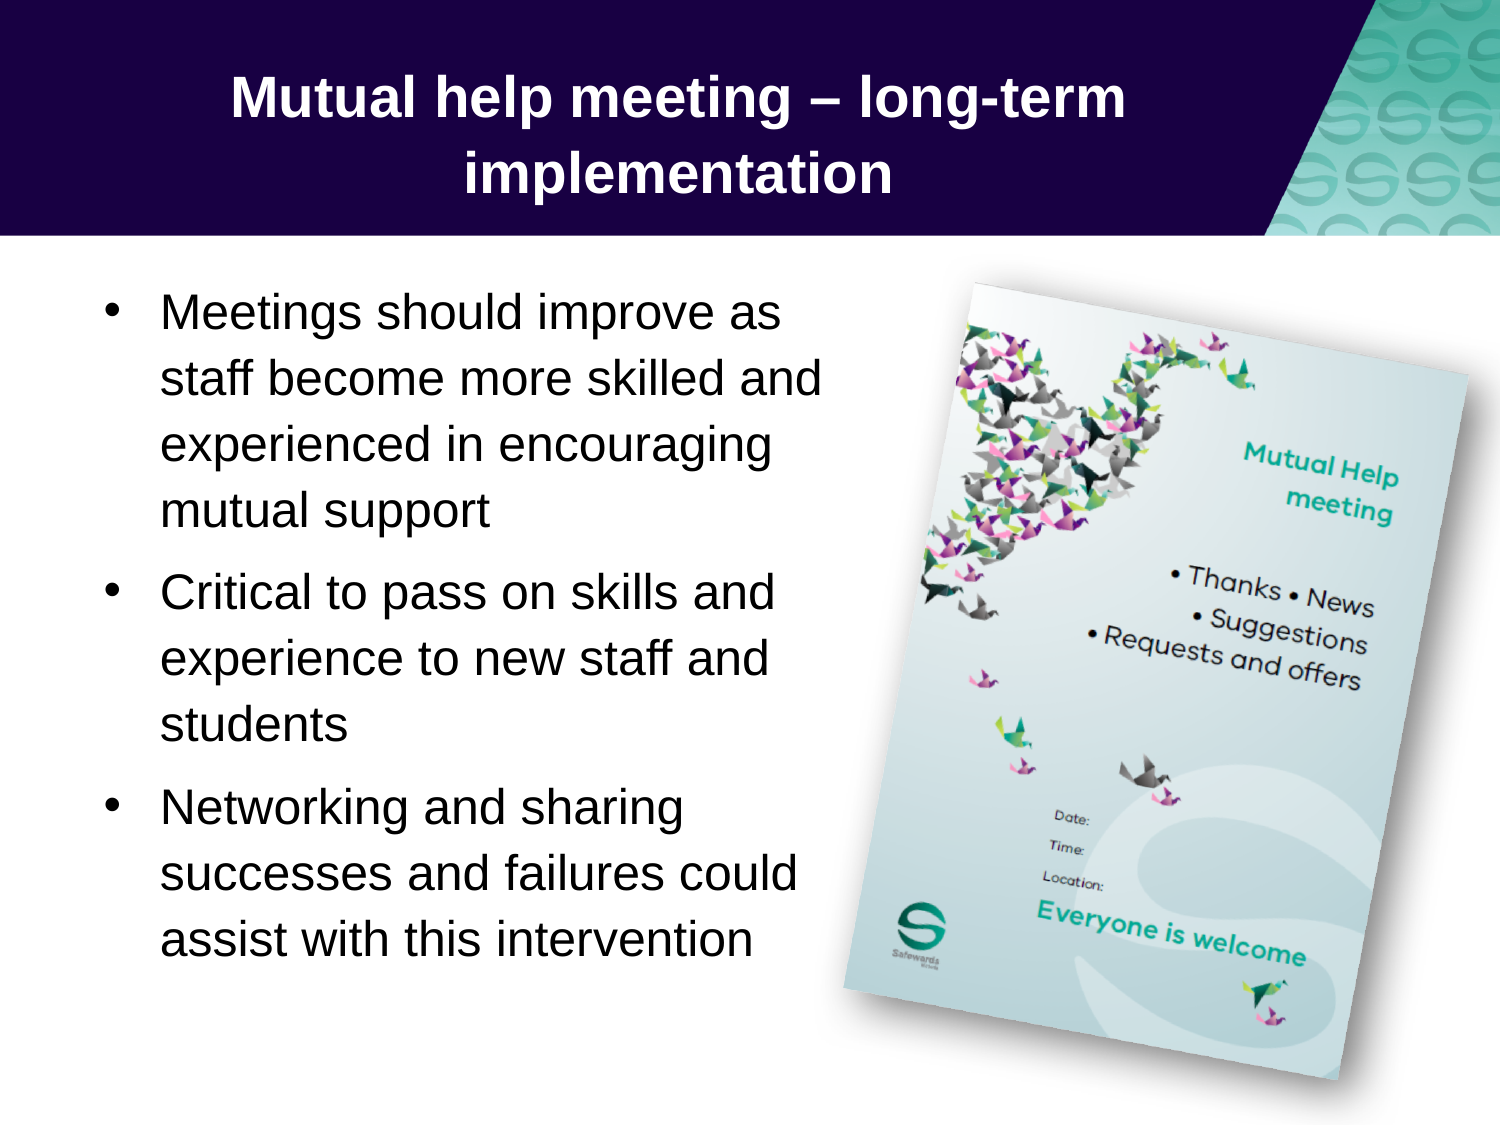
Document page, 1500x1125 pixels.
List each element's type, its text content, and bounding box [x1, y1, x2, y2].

title Mutual help meeting – long-term implementation [88, 44, 1270, 222]
list Meetings should improve as staff become more skilled and experienced in encouraging mutual support Critical to pass on skills and experience to new staff and students Networking and sharing successes and failures could assist with this intervention [88, 265, 876, 1062]
picture [0, 0, 1500, 1125]
